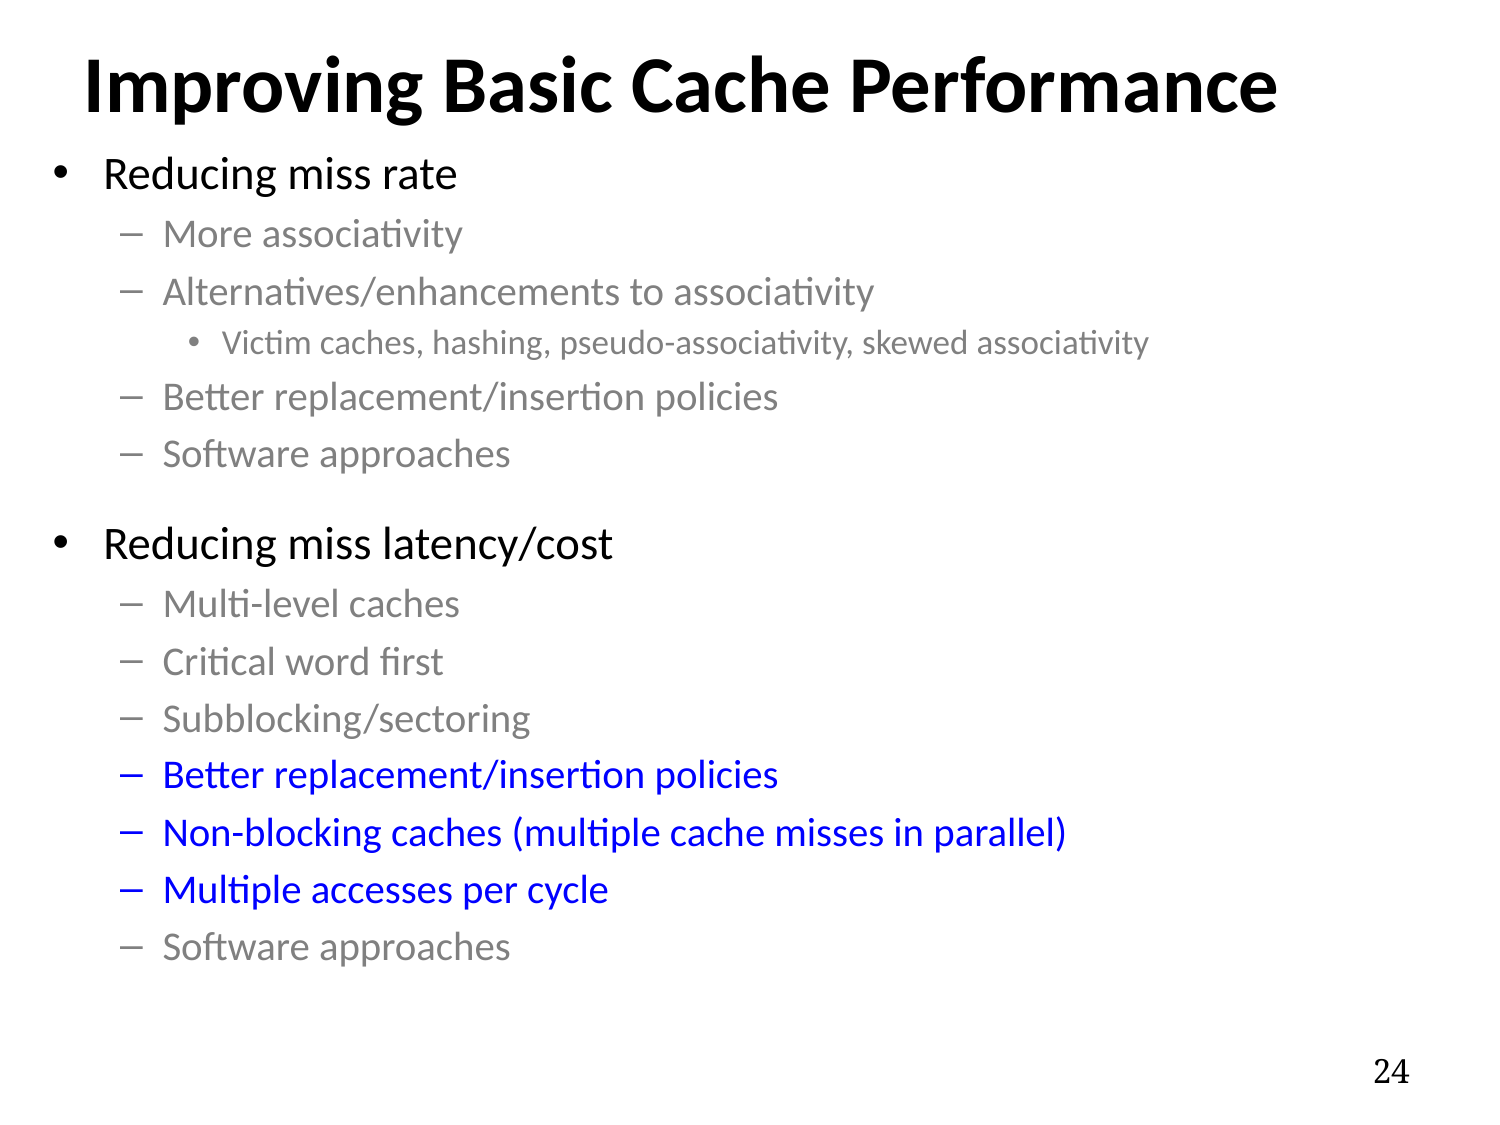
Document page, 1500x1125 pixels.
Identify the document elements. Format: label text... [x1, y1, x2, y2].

title Improving Basic Cache Performance [68, 0, 1419, 135]
list Reducing miss rate More associativity Alternatives/enhancements to associativity Victim caches, hashing, pseudo-associativity, skewed associativity Better replacement/insertion policies Software approaches Reducing miss latency/cost Multi-level caches Critical word first Subblocking/sectoring Better replacement/insertion policies Non-blocking caches (multiple cache misses in parallel) Multiple accesses per cycle Software approaches [37, 135, 1450, 988]
slide_number 24 [1074, 1042, 1425, 1103]
